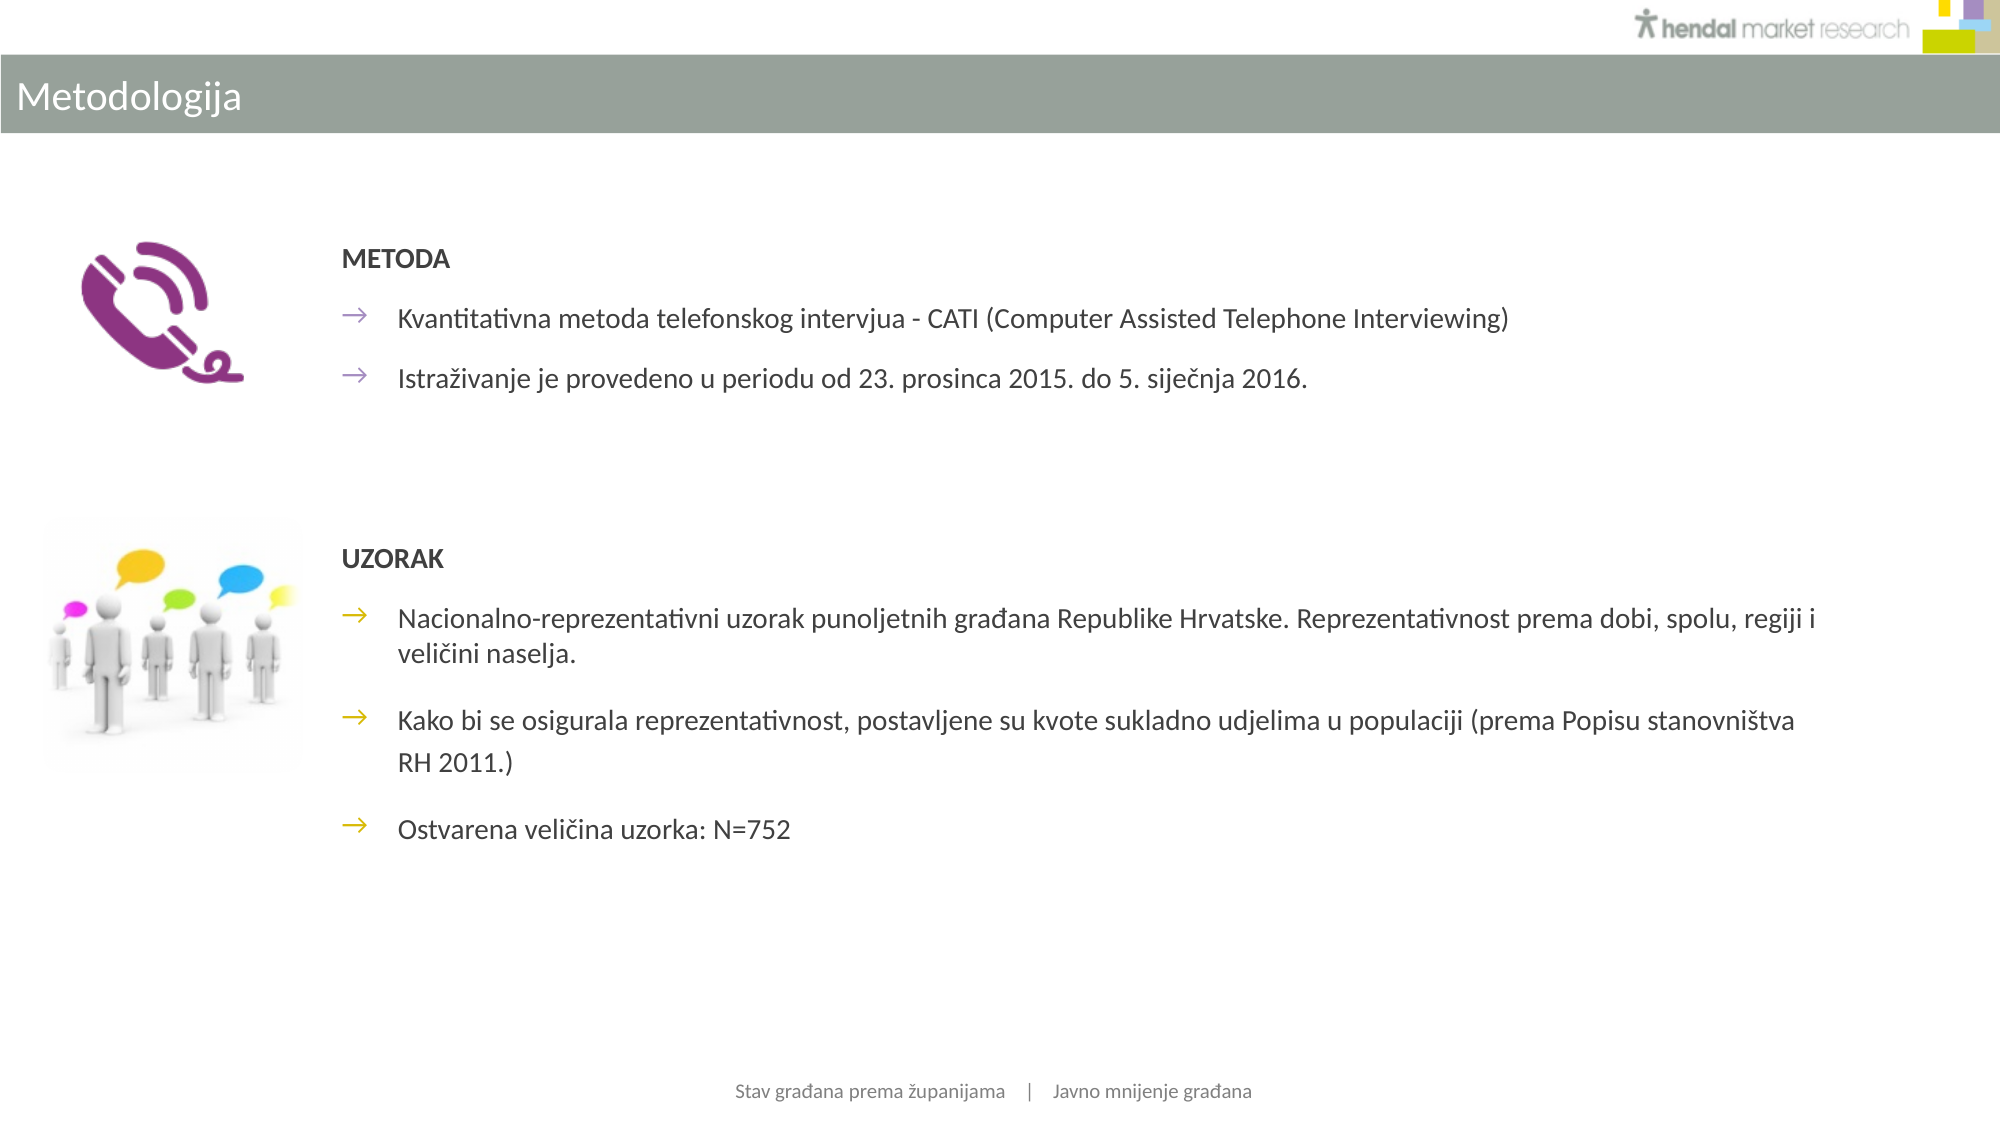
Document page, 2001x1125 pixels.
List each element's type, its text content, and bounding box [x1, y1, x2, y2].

title Metodologija [0, 54, 2000, 134]
list METODA Kvantitativna metoda telefonskog intervjua - CATI (Computer Assisted Telephone Interviewing) Istraživanje je provedeno u periodu od 23. prosinca 2015. do 5. siječnja 2016. [326, 232, 1957, 469]
picture [41, 515, 304, 774]
picture [78, 232, 248, 402]
text_box UZORAK Nacionalno-reprezentativni uzorak punoljetnih građana Republike Hrvatske. Reprezentativnost prema dobi, spolu, regiji i veličini naselja. Kako bi se osigurala reprezentativnost, postavljene su kvote sukladno udjelima u populaciji (prema Popisu stanovništva RH 2011.) Ostvarena veličina uzorka: N=752 [326, 469, 1851, 1107]
picture [1626, 0, 2000, 54]
